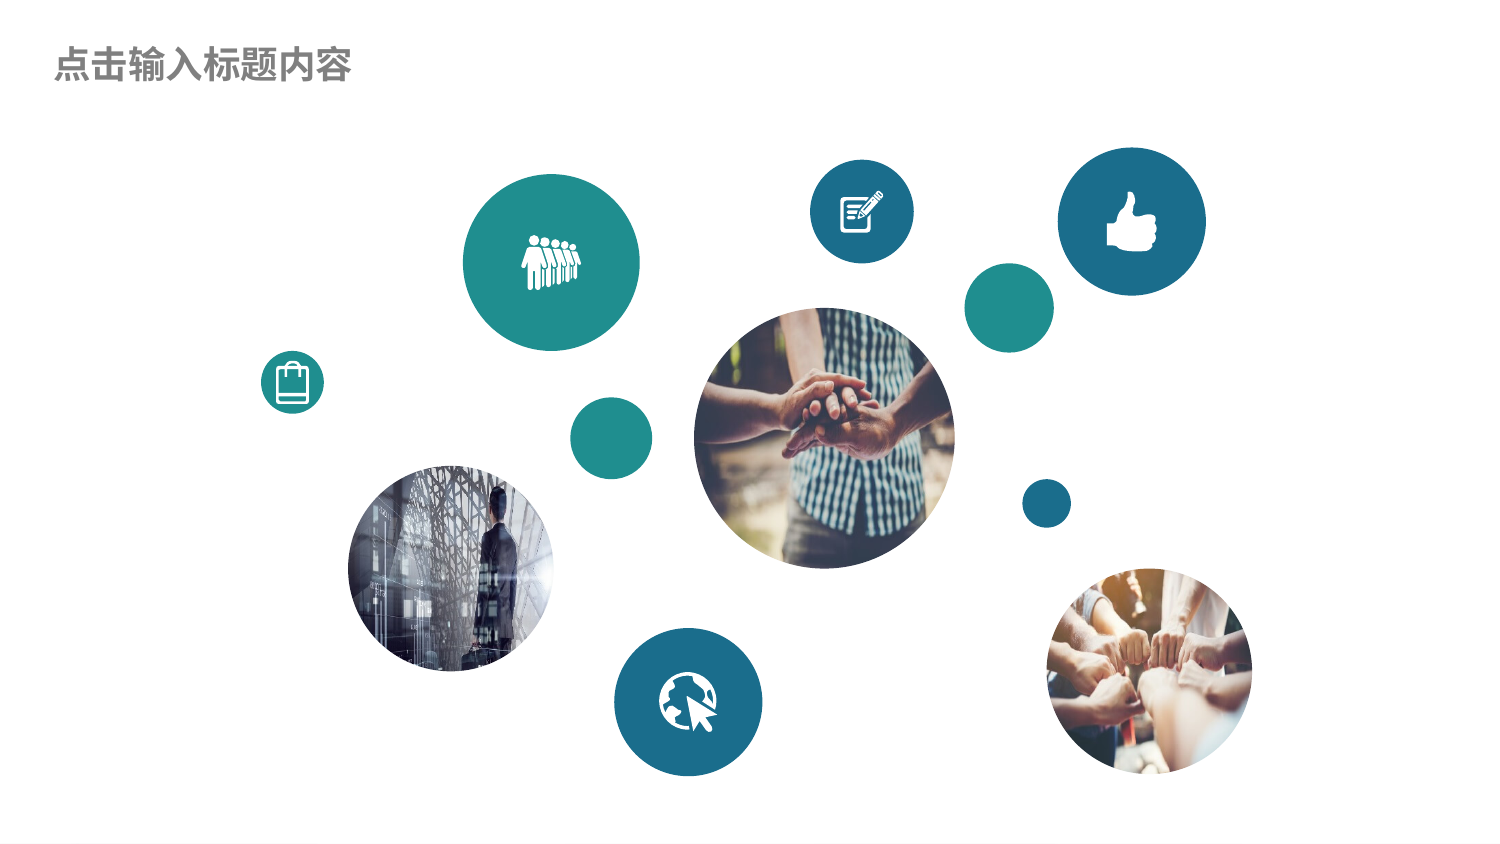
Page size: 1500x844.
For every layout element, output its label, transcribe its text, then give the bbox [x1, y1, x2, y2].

text_box [460, 171, 642, 354]
text_box [1055, 145, 1209, 298]
text_box [1106, 191, 1157, 252]
text_box [258, 348, 326, 416]
text_box [521, 235, 582, 291]
text_box [691, 305, 957, 571]
text_box [659, 672, 717, 730]
text_box [568, 395, 655, 482]
text_box [808, 157, 916, 266]
text_box [612, 625, 765, 779]
text_box [1044, 566, 1255, 777]
text_box [345, 463, 556, 674]
text_box 点击输入标题内容 [53, 32, 403, 95]
text_box [686, 696, 718, 732]
text_box [962, 261, 1056, 355]
text_box [1020, 477, 1073, 530]
text_box [840, 190, 884, 233]
text_box [276, 360, 309, 404]
